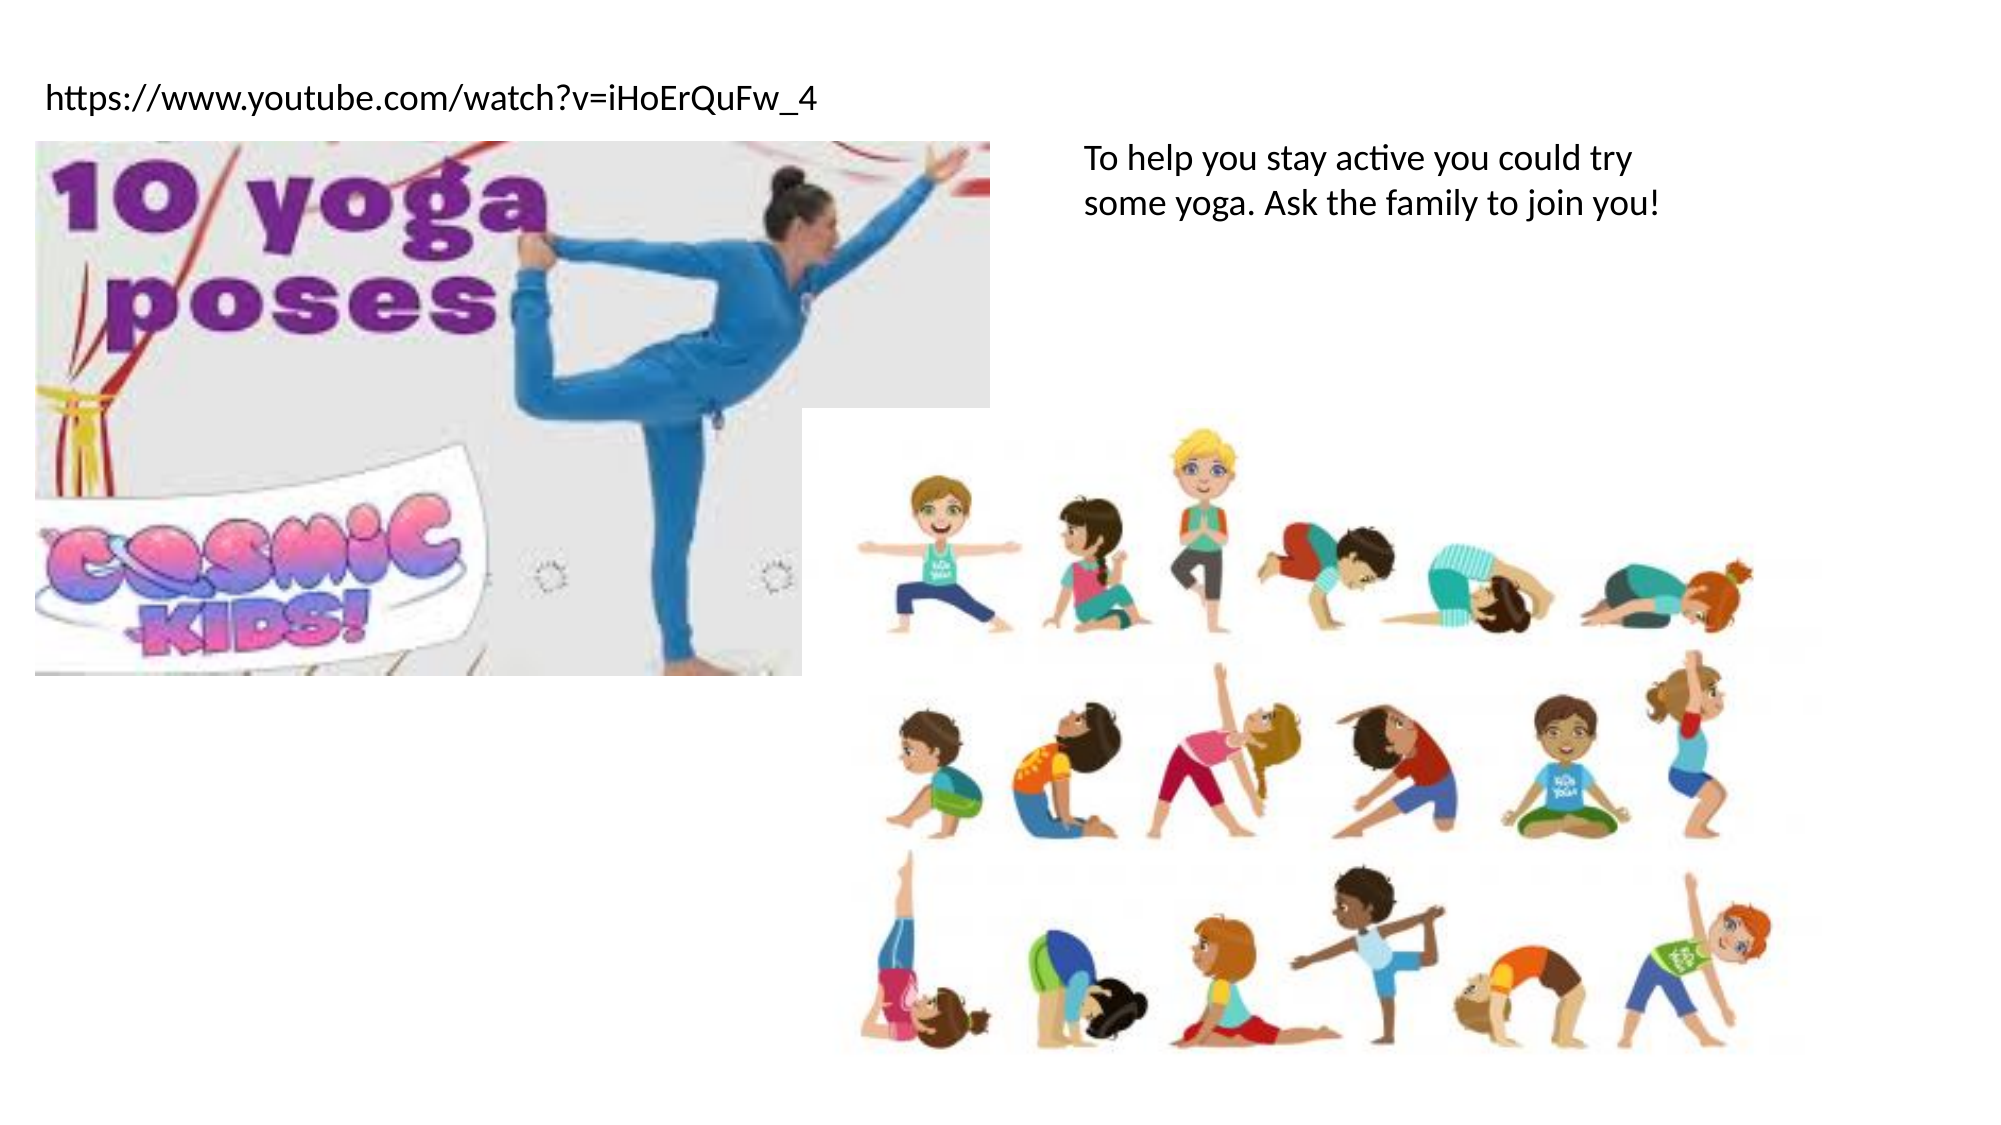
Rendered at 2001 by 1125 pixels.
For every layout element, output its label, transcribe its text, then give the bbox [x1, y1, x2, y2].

text_box https://www.youtube.com/watch?v=iHoErQuFw_4 [30, 65, 833, 125]
text_box To help you stay active you could try some yoga. Ask the family to join you! [1068, 125, 1729, 231]
picture [35, 141, 1822, 1086]
